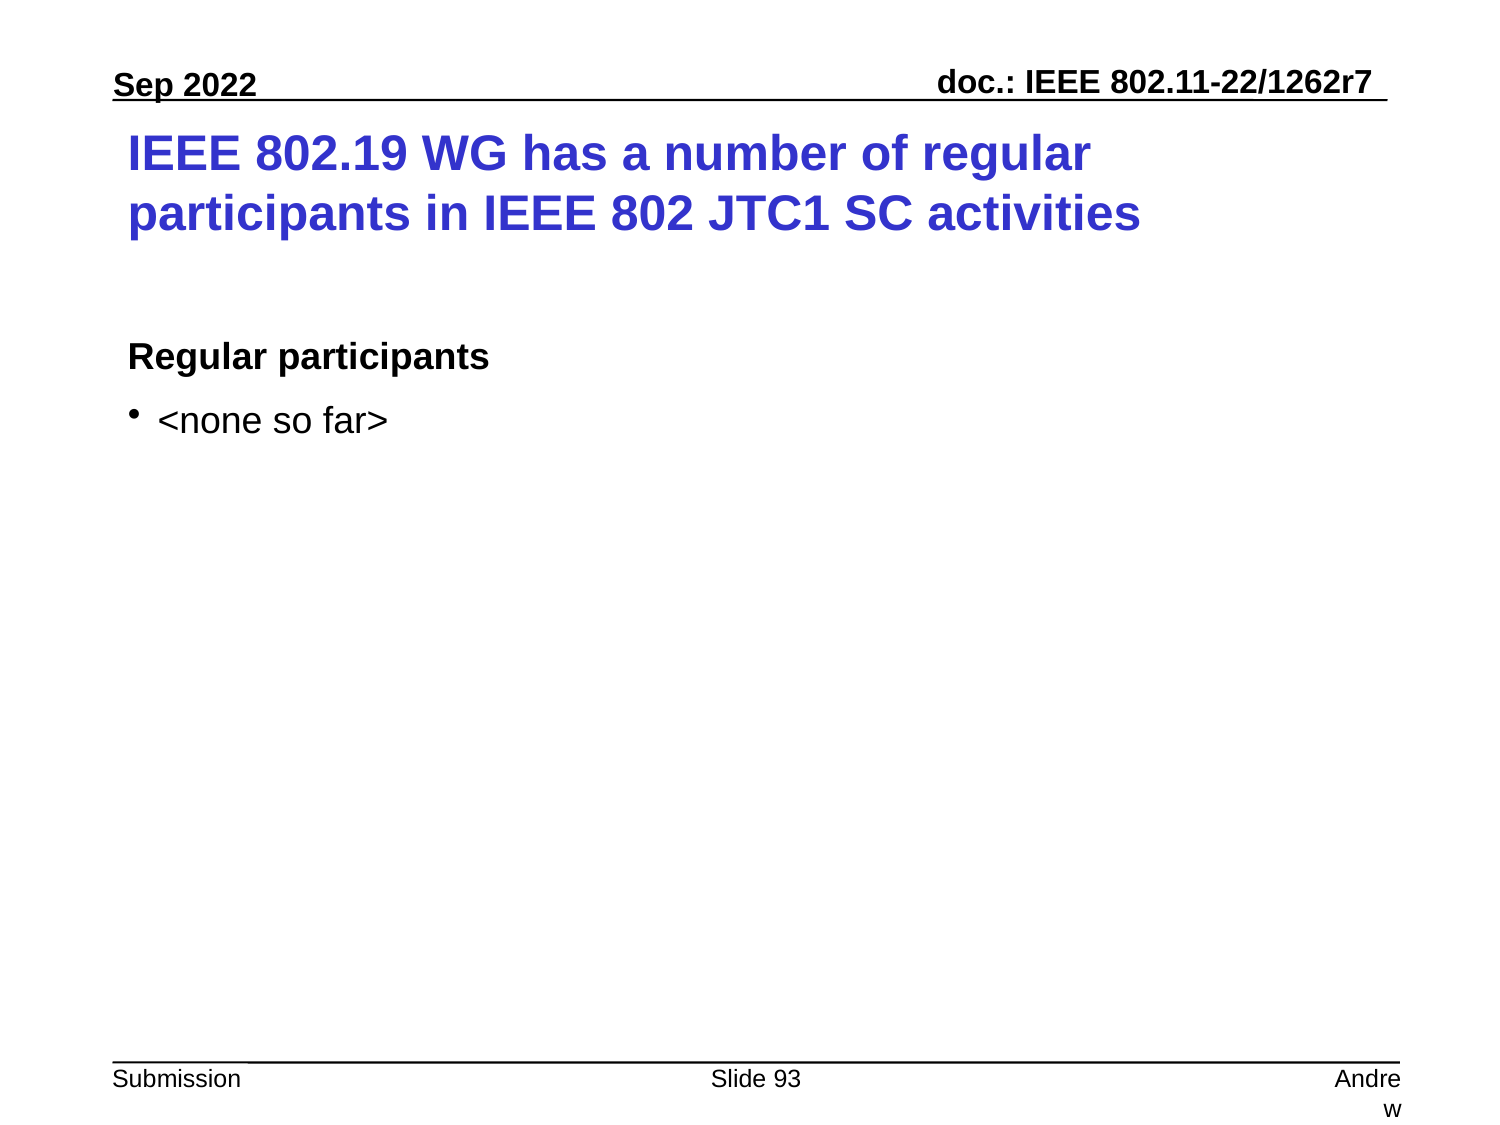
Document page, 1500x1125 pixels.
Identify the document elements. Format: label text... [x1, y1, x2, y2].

slide_number Slide 93 [709, 1061, 803, 1093]
footer Andrew Myles, Cisco [1320, 1061, 1402, 1093]
title IEEE 802.19 WG has a number of regular participants in IEEE 802 JTC1 SC activities [112, 112, 1388, 288]
list Regular participants <none so far> [112, 324, 1388, 1000]
